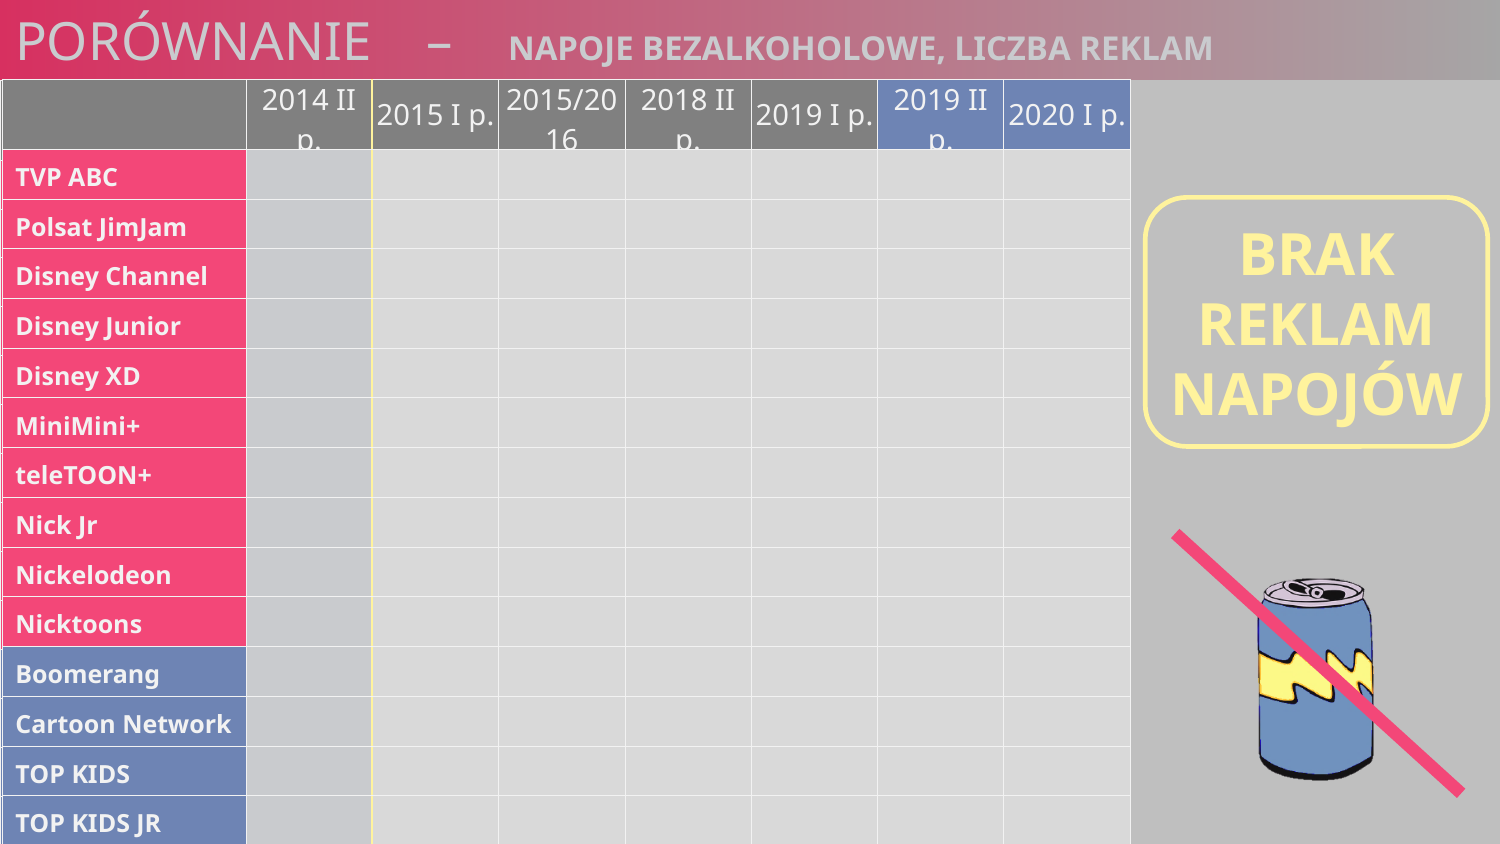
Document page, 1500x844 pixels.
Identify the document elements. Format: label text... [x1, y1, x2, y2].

table_cell [752, 299, 877, 348]
table_cell [373, 349, 498, 397]
table_cell [752, 349, 877, 397]
table_cell [247, 796, 371, 844]
table_cell [1004, 697, 1130, 746]
table_cell [752, 398, 877, 447]
table_cell [878, 647, 1003, 696]
table_cell [878, 448, 1003, 497]
table_cell Cartoon Network [3, 697, 246, 746]
table_cell [373, 796, 498, 844]
table_cell [878, 349, 1003, 397]
table_cell [752, 548, 877, 596]
table_cell TVP ABC [3, 150, 246, 199]
table_cell [1004, 548, 1130, 596]
table_cell [878, 697, 1003, 746]
table_cell [1004, 398, 1130, 447]
table_cell Polsat JimJam [3, 200, 246, 248]
table_cell [499, 448, 625, 497]
table_cell [626, 200, 751, 248]
table_cell [247, 398, 371, 447]
table_cell [752, 647, 877, 696]
table_cell [499, 747, 625, 795]
table_cell [1004, 349, 1130, 397]
table_cell [878, 150, 1003, 199]
table_cell [1004, 747, 1130, 795]
table_cell [499, 597, 625, 646]
table_cell [247, 299, 371, 348]
table_cell [752, 597, 877, 646]
table_cell [247, 200, 371, 248]
table_cell [1004, 249, 1130, 298]
table_cell [499, 299, 625, 348]
table_cell TOP KIDS JR [3, 796, 246, 844]
table_header 2019 I p. [752, 80, 877, 149]
table_cell [1004, 796, 1130, 844]
table_cell [1004, 498, 1130, 547]
table_cell [1004, 299, 1130, 348]
table_cell [247, 349, 371, 397]
table_cell [752, 747, 877, 795]
table_cell [878, 200, 1003, 248]
table_cell [373, 747, 498, 795]
table_cell [499, 150, 625, 199]
table_cell [626, 398, 751, 447]
table_cell [878, 796, 1003, 844]
table_header 2015/2016 [499, 80, 625, 149]
table_header 2019 II p. [878, 80, 1003, 149]
table_cell [626, 796, 751, 844]
table_cell [878, 747, 1003, 795]
table_header 2014 II p. [247, 80, 371, 149]
table_cell [878, 299, 1003, 348]
table_cell [373, 548, 498, 596]
table_cell [878, 498, 1003, 547]
table_cell [373, 200, 498, 248]
table_cell [373, 249, 498, 298]
title Porównanie – napoje bezalkoholowe, liczba REKLAM [0, 0, 1500, 80]
table_cell [626, 448, 751, 497]
table_cell [499, 349, 625, 397]
table_cell [752, 200, 877, 248]
table_cell TOP KIDS [3, 747, 246, 795]
text_box Brak reklam napojów [1145, 197, 1488, 447]
table_cell [499, 249, 625, 298]
table_cell Nicktoons [3, 597, 246, 646]
table_cell [1004, 647, 1130, 696]
table_header [3, 80, 246, 149]
table_cell [878, 249, 1003, 298]
table_cell Nick Jr [3, 498, 246, 547]
table_cell [373, 498, 498, 547]
table_cell [373, 697, 498, 746]
table_cell MiniMini+ [3, 398, 246, 447]
table_cell Boomerang [3, 647, 246, 696]
table_cell [247, 448, 371, 497]
table_cell teleTOON+ [3, 448, 246, 497]
table_cell [373, 398, 498, 447]
table_cell [752, 796, 877, 844]
table_cell [373, 150, 498, 199]
table_cell [1004, 150, 1130, 199]
table_cell Disney XD [3, 349, 246, 397]
table_cell [626, 249, 751, 298]
table_cell [247, 150, 371, 199]
table_cell [626, 150, 751, 199]
table_cell [1004, 597, 1130, 646]
table_cell [878, 398, 1003, 447]
table_cell [373, 448, 498, 497]
table_cell [247, 597, 371, 646]
table_cell [499, 498, 625, 547]
table_cell Disney Junior [3, 299, 246, 348]
table_cell [752, 150, 877, 199]
table_cell [499, 796, 625, 844]
table_cell [499, 200, 625, 248]
table_header 2020 I p. [1004, 80, 1130, 149]
table_header 2015 I p. [373, 80, 498, 149]
table_cell [878, 597, 1003, 646]
table_cell [752, 498, 877, 547]
table_cell Nickelodeon [3, 548, 246, 596]
table_cell [752, 448, 877, 497]
table_cell [626, 548, 751, 596]
table_cell [1004, 448, 1130, 497]
table_cell [373, 299, 498, 348]
table_cell [247, 647, 371, 696]
table_cell Disney Channel [3, 249, 246, 298]
table_cell [626, 597, 751, 646]
table_cell [499, 398, 625, 447]
table_cell [247, 498, 371, 547]
table_cell [1004, 200, 1130, 248]
table_cell [373, 647, 498, 696]
table_header 2018 II p. [626, 80, 751, 149]
table_cell [373, 597, 498, 646]
table_cell [247, 747, 371, 795]
table_cell [247, 249, 371, 298]
table_cell [878, 548, 1003, 596]
table_cell [499, 697, 625, 746]
table_cell [626, 498, 751, 547]
table_cell [499, 647, 625, 696]
table_cell [247, 548, 371, 596]
table_cell [247, 697, 371, 746]
table_cell [626, 349, 751, 397]
table_cell [752, 249, 877, 298]
table_cell [499, 548, 625, 596]
table_cell [626, 697, 751, 746]
table_cell [752, 697, 877, 746]
table_cell [626, 747, 751, 795]
table_cell [626, 299, 751, 348]
table_cell [626, 647, 751, 696]
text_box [1174, 533, 1462, 794]
